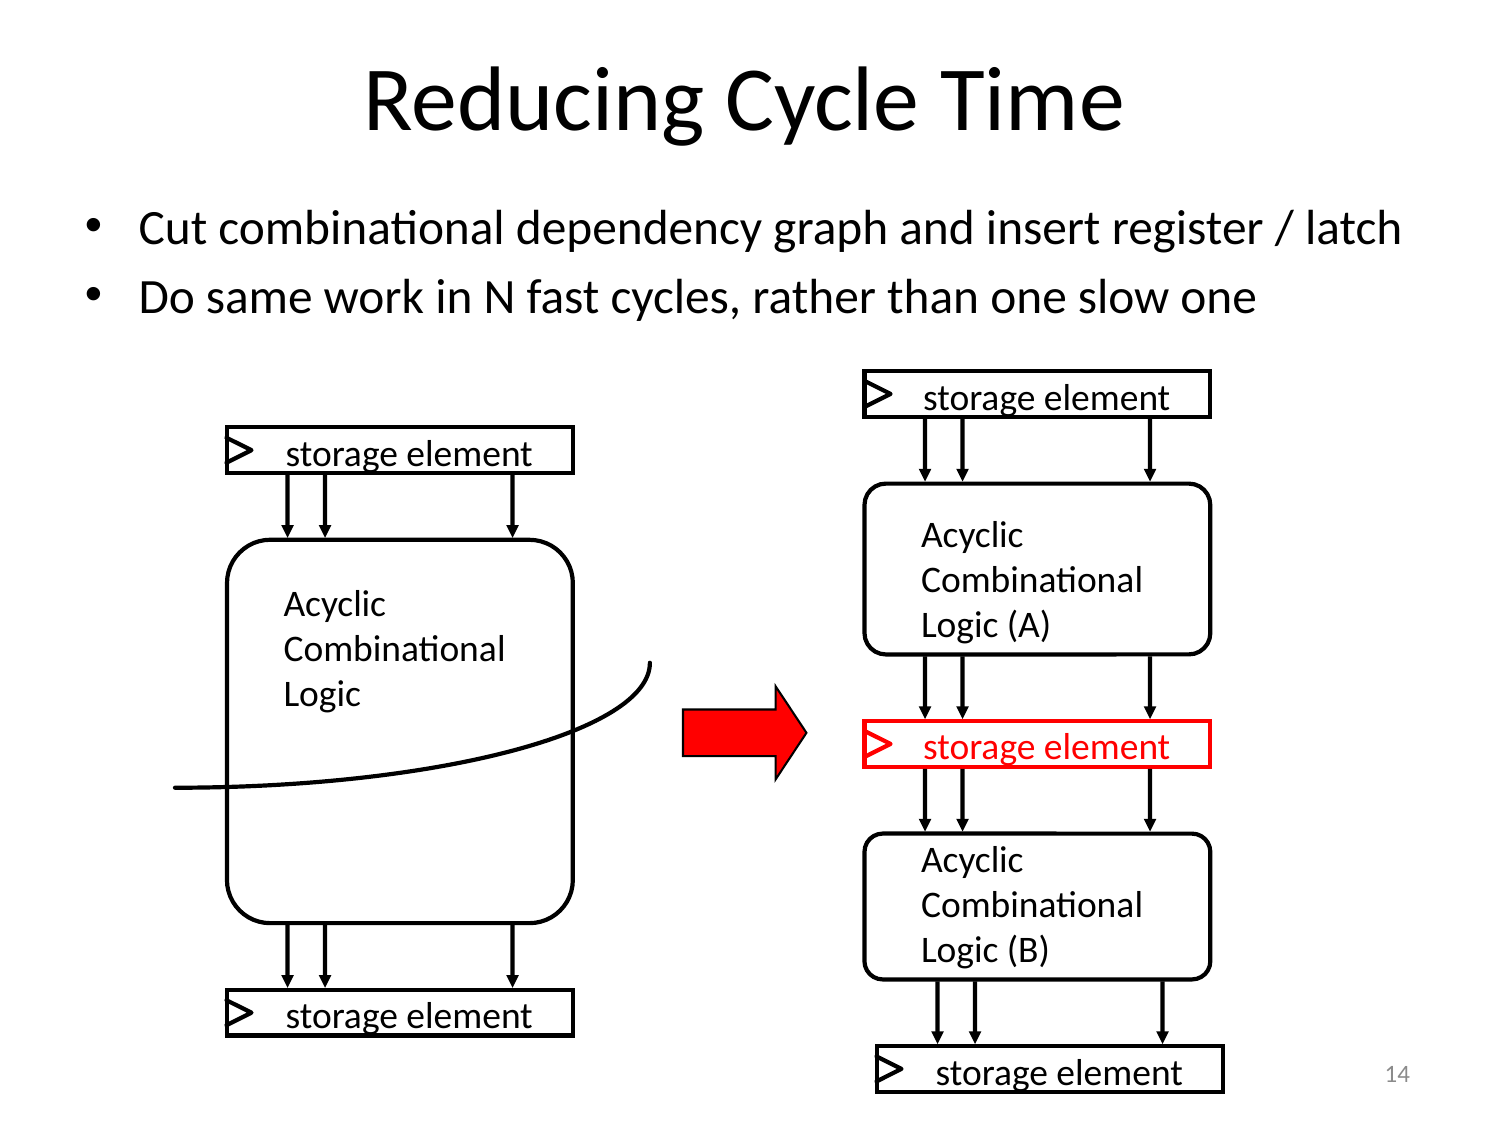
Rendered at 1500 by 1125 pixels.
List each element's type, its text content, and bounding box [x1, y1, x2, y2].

title Reducing Cycle Time [69, 0, 1420, 187]
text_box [864, 365, 1224, 1101]
slide_number 14 [1229, 1042, 1425, 1103]
list Cut combinational dependency graph and insert register / latch Do same work in N fast cycles, rather than one slow one [69, 187, 1420, 377]
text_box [174, 421, 651, 1044]
text_box [683, 686, 807, 780]
